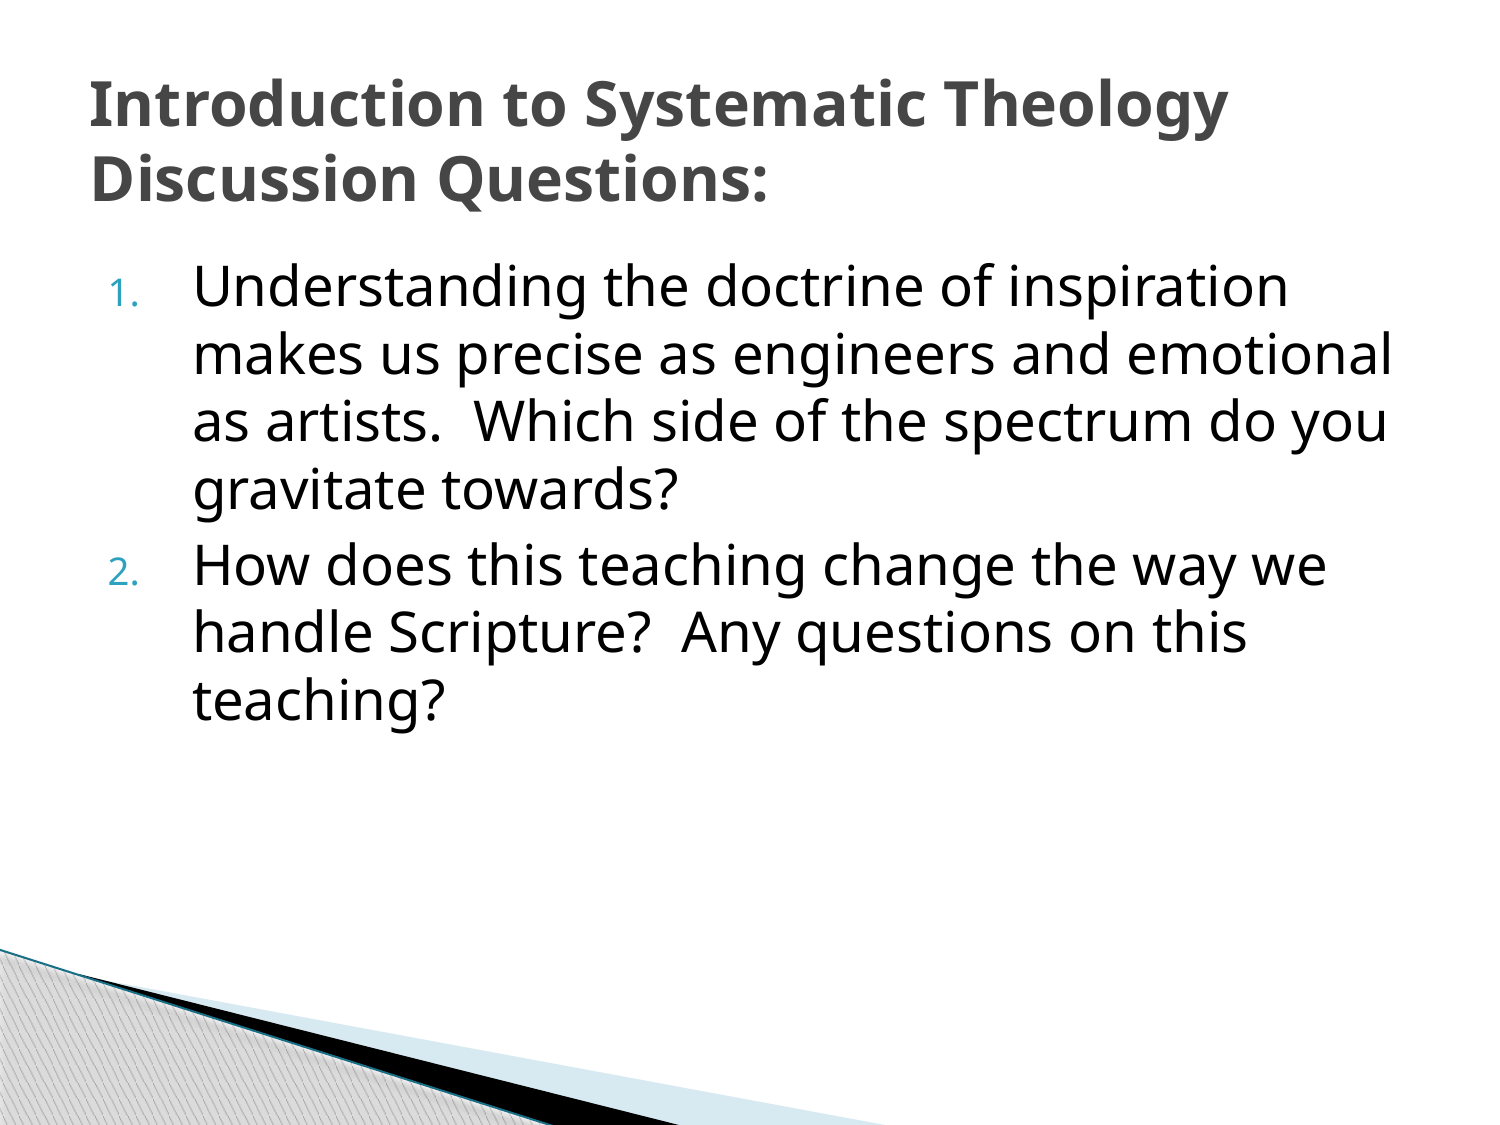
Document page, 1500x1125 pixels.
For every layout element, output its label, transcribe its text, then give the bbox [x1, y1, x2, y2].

list Understanding the doctrine of inspiration makes us precise as engineers and emotional as artists. Which side of the spectrum do you gravitate towards? How does this teaching change the way we handle Scripture? Any questions on this teaching? [75, 243, 1425, 986]
title Introduction to Systematic Theology Discussion Questions: [75, 45, 1425, 233]
